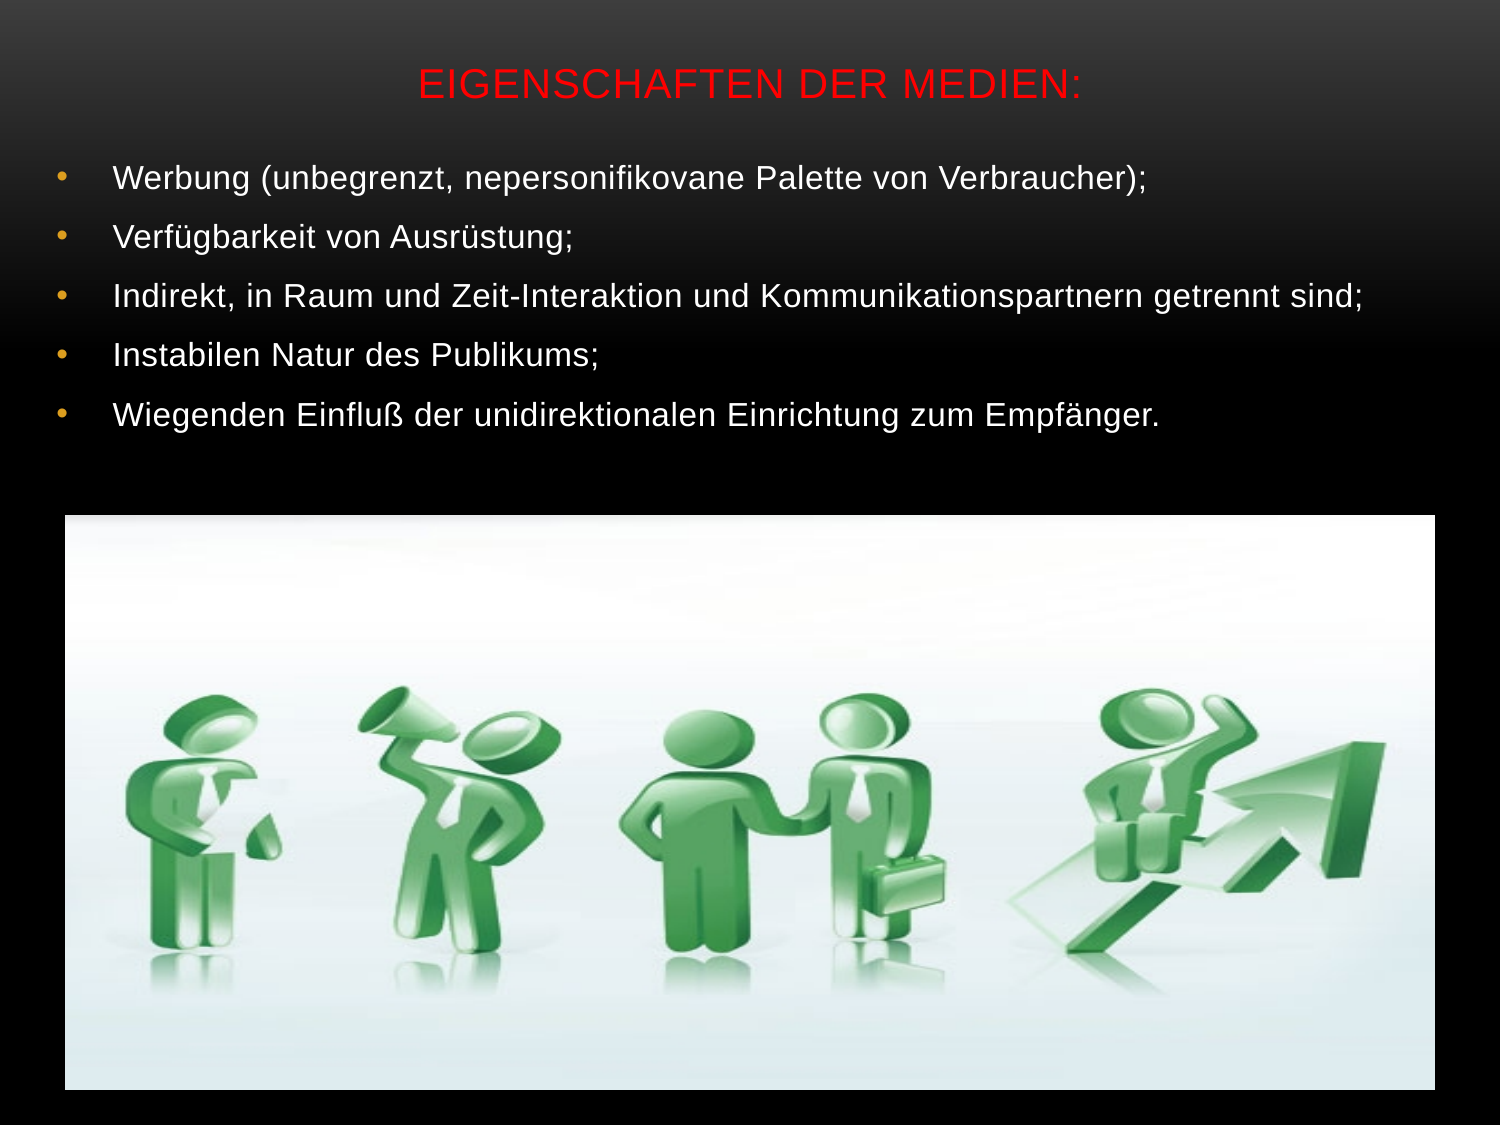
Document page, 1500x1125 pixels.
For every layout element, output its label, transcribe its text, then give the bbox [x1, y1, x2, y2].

list Werbung (unbegrenzt, nepersonifikovane Palette von Verbraucher); Verfügbarkeit von Ausrüstung; Indirekt, in Raum und Zeit-Interaktion und Kommunikationspartnern getrennt sind; Instabilen Natur des Publikums; Wiegenden Einfluß der unidirektionalen Einrichtung zum Empfänger. [41, 149, 1459, 478]
picture [0, 0, 1500, 1125]
picture [64, 514, 1436, 1091]
title Eigenschaften der Medien: [17, 30, 1483, 115]
